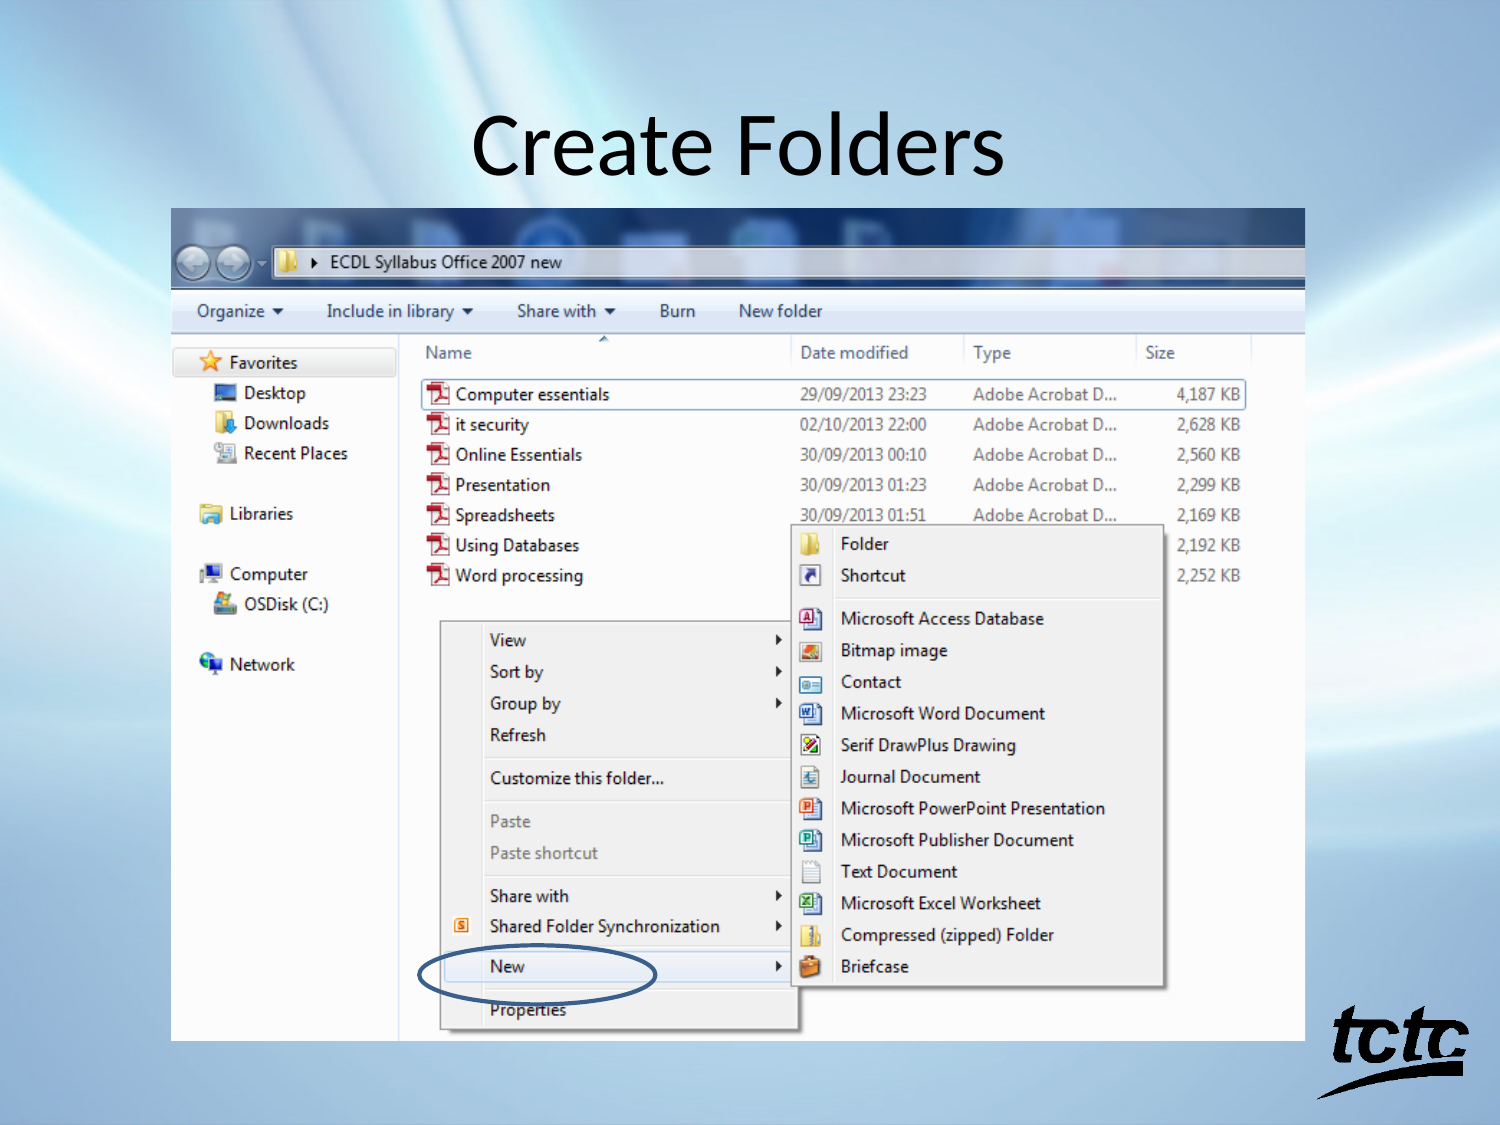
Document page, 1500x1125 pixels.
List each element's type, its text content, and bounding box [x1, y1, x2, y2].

title Create Folders [75, 45, 1425, 233]
picture [0, 0, 1500, 1125]
